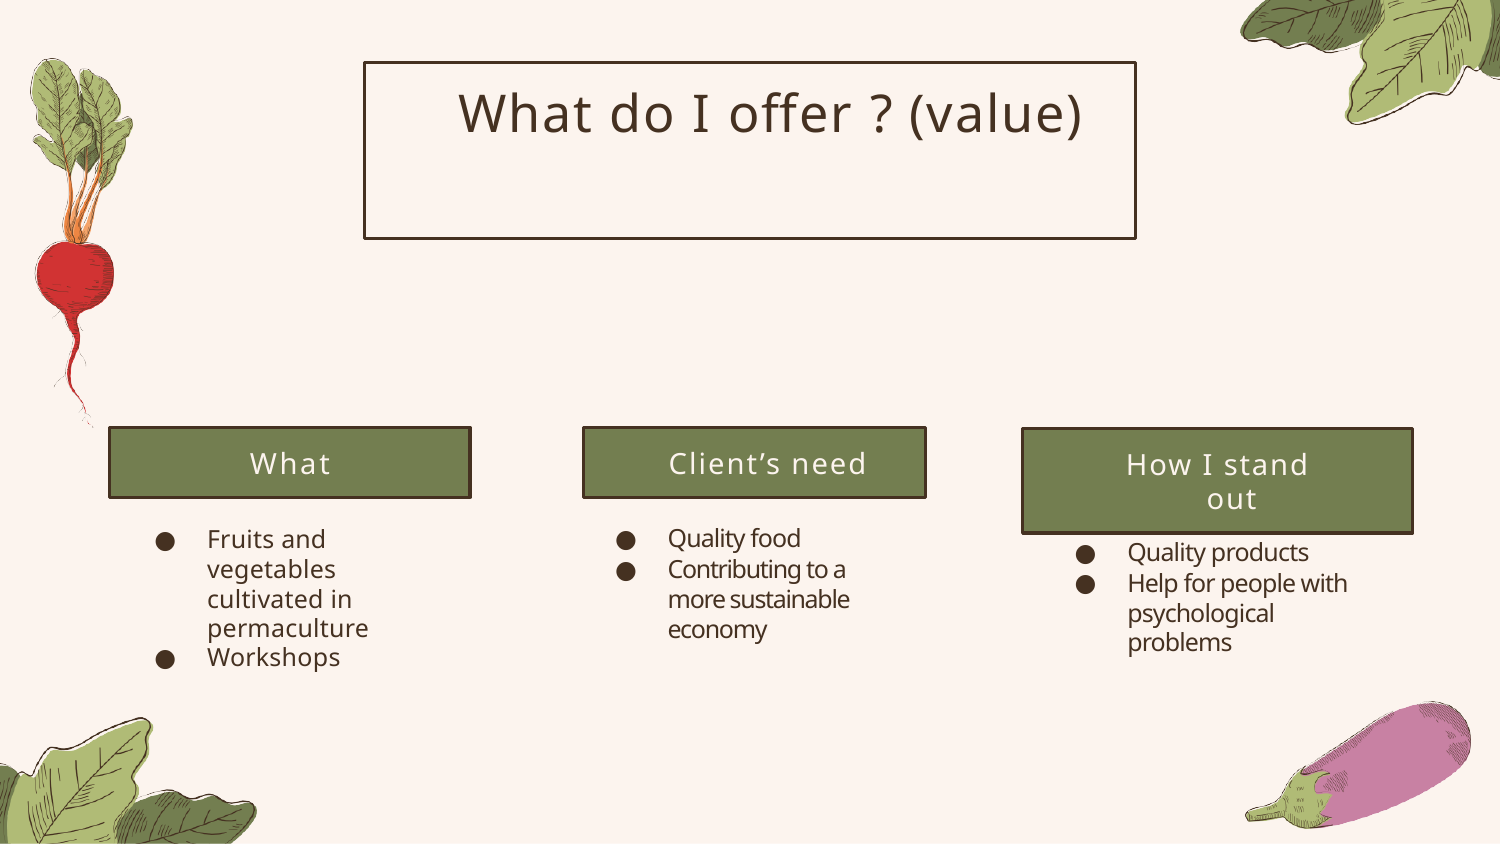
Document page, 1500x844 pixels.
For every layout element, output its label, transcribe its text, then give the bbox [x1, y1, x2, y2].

picture [1240, 0, 1500, 126]
title What do I offer ? (value) [364, 62, 1136, 239]
text_box Fruits and vegetables cultivated in permaculture Workshops [152, 520, 428, 672]
picture [0, 717, 257, 844]
picture [1245, 701, 1471, 829]
picture [30, 57, 133, 428]
text_box What [109, 427, 471, 498]
text_box Quality products Help for people with psychological problems [1072, 534, 1363, 657]
text_box Quality food Contributing to a more sustainable economy [613, 520, 905, 643]
text_box Client’s need [583, 427, 926, 498]
text_box How I stand out [1022, 428, 1413, 534]
